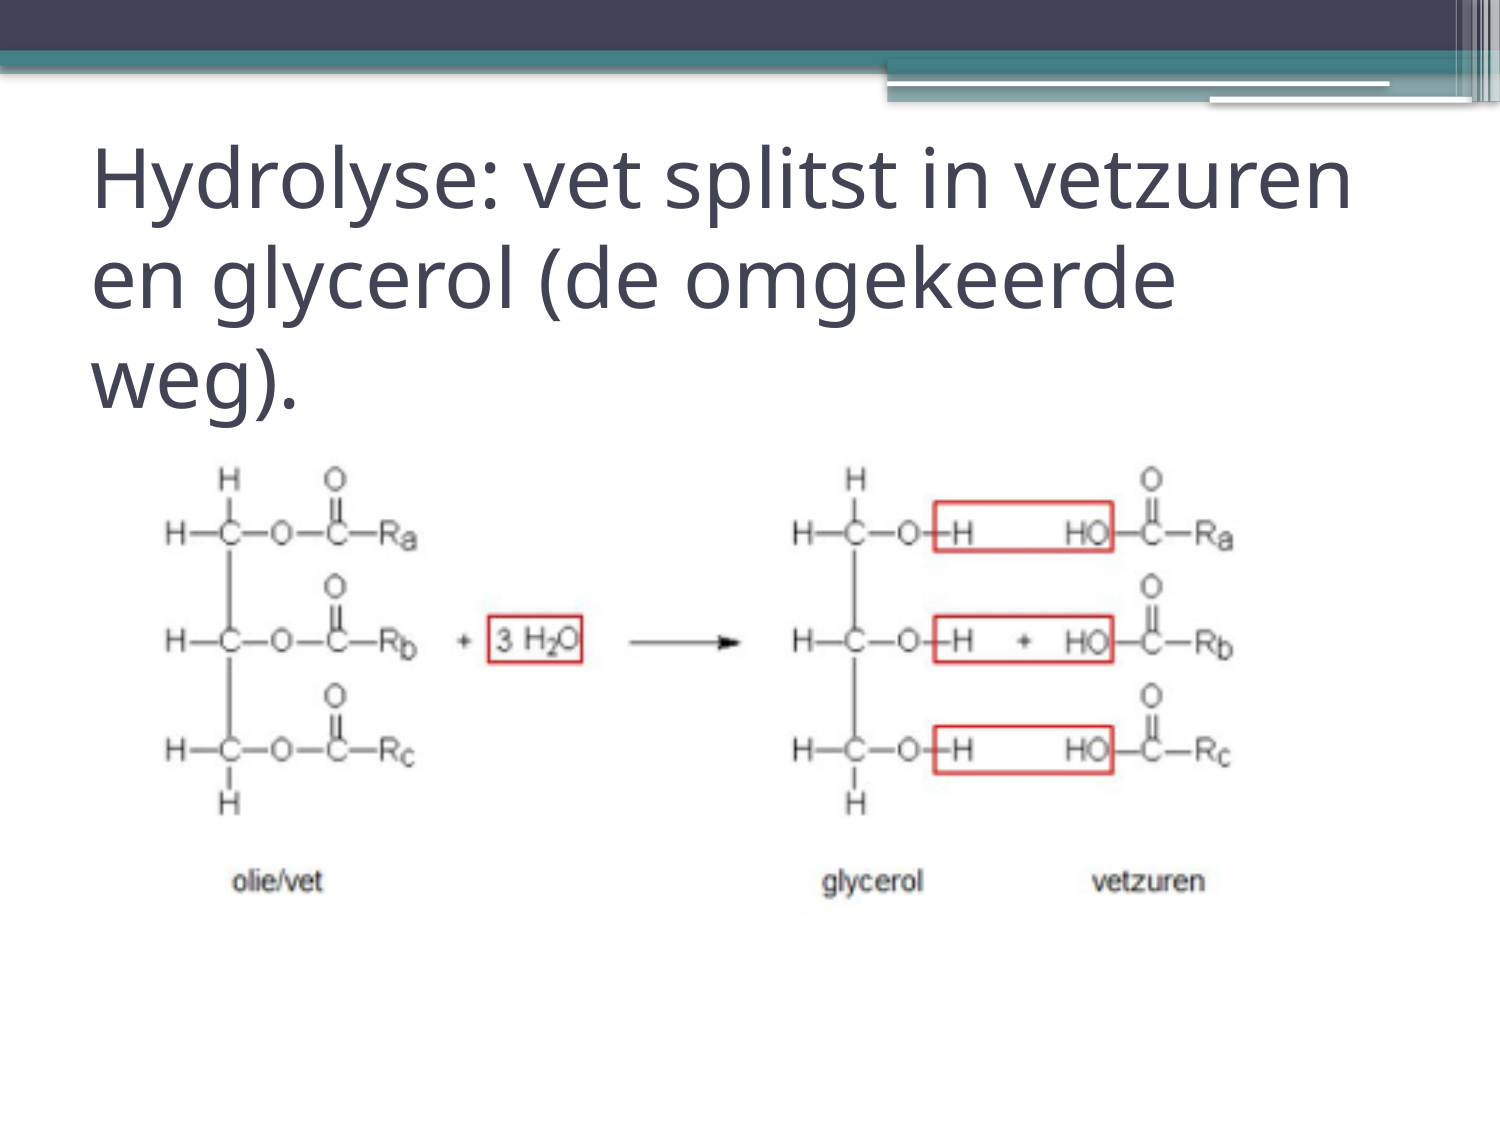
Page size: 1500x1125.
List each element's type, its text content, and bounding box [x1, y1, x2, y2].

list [120, 455, 1304, 918]
title Hydrolyse: vet splitst in vetzuren en glycerol (de omgekeerde weg). [75, 187, 1425, 363]
